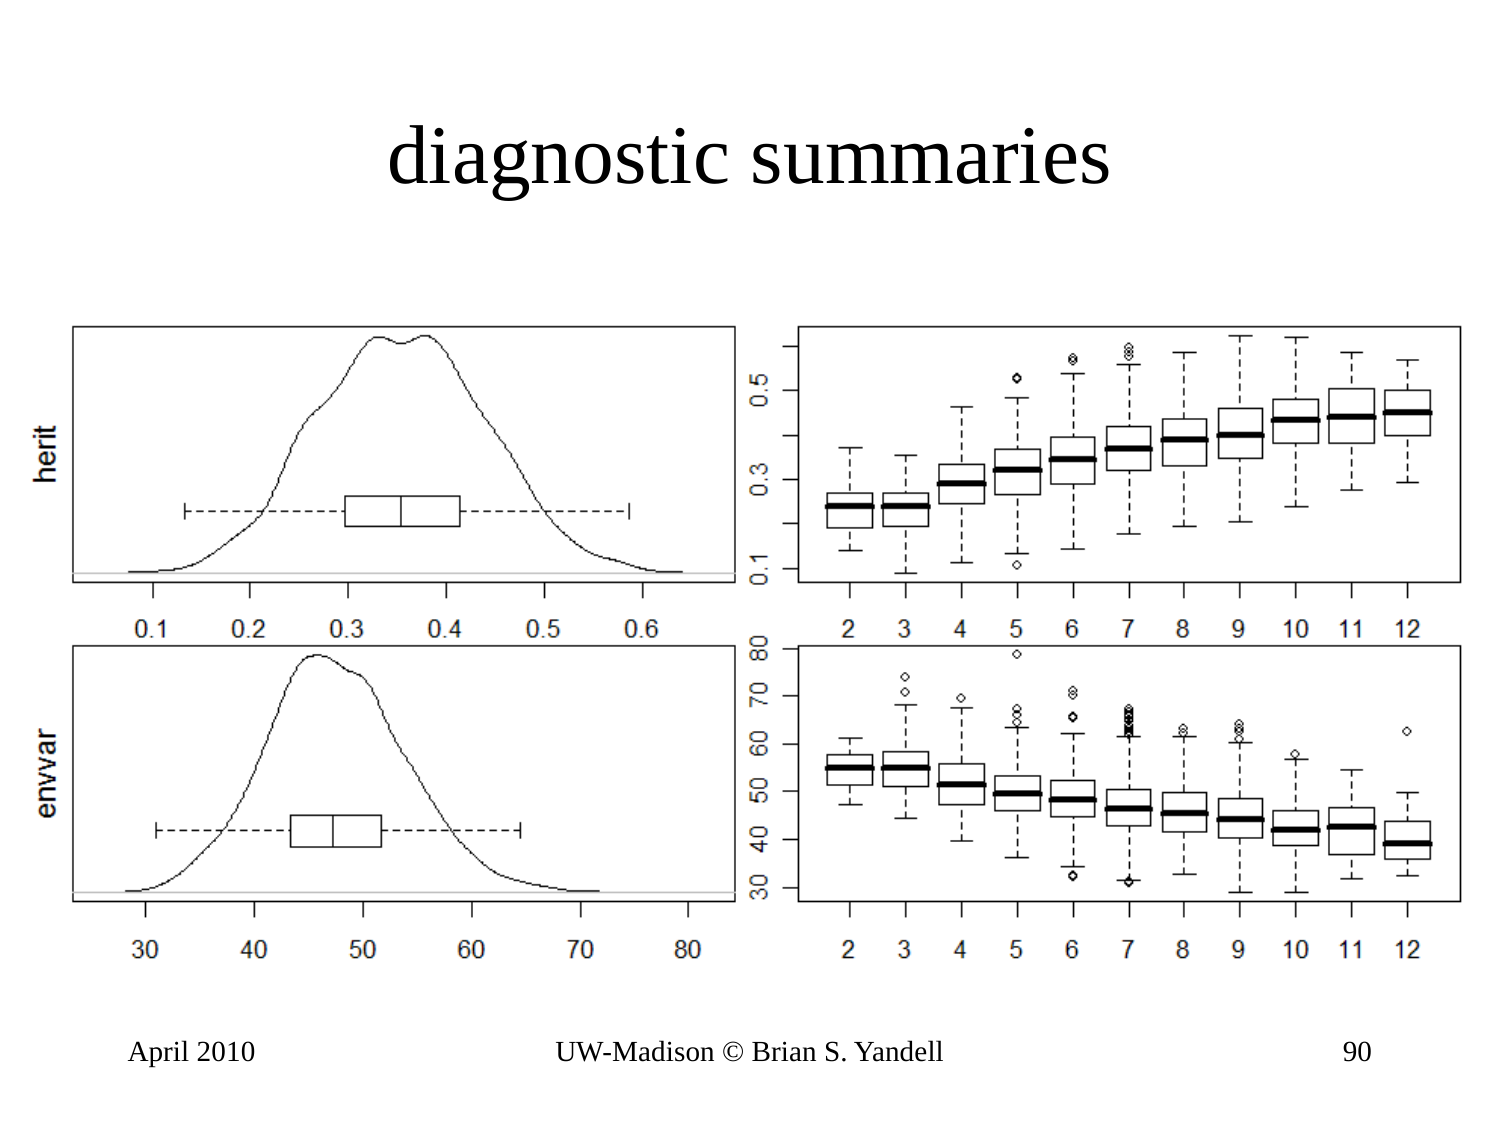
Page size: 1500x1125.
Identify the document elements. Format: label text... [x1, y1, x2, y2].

slide_number 90 [1074, 1024, 1388, 1101]
footer UW-Madison © Brian S. Yandell [512, 1024, 988, 1101]
title diagnostic summaries [112, 99, 1388, 201]
picture [12, 237, 1463, 963]
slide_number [112, 1024, 426, 1101]
